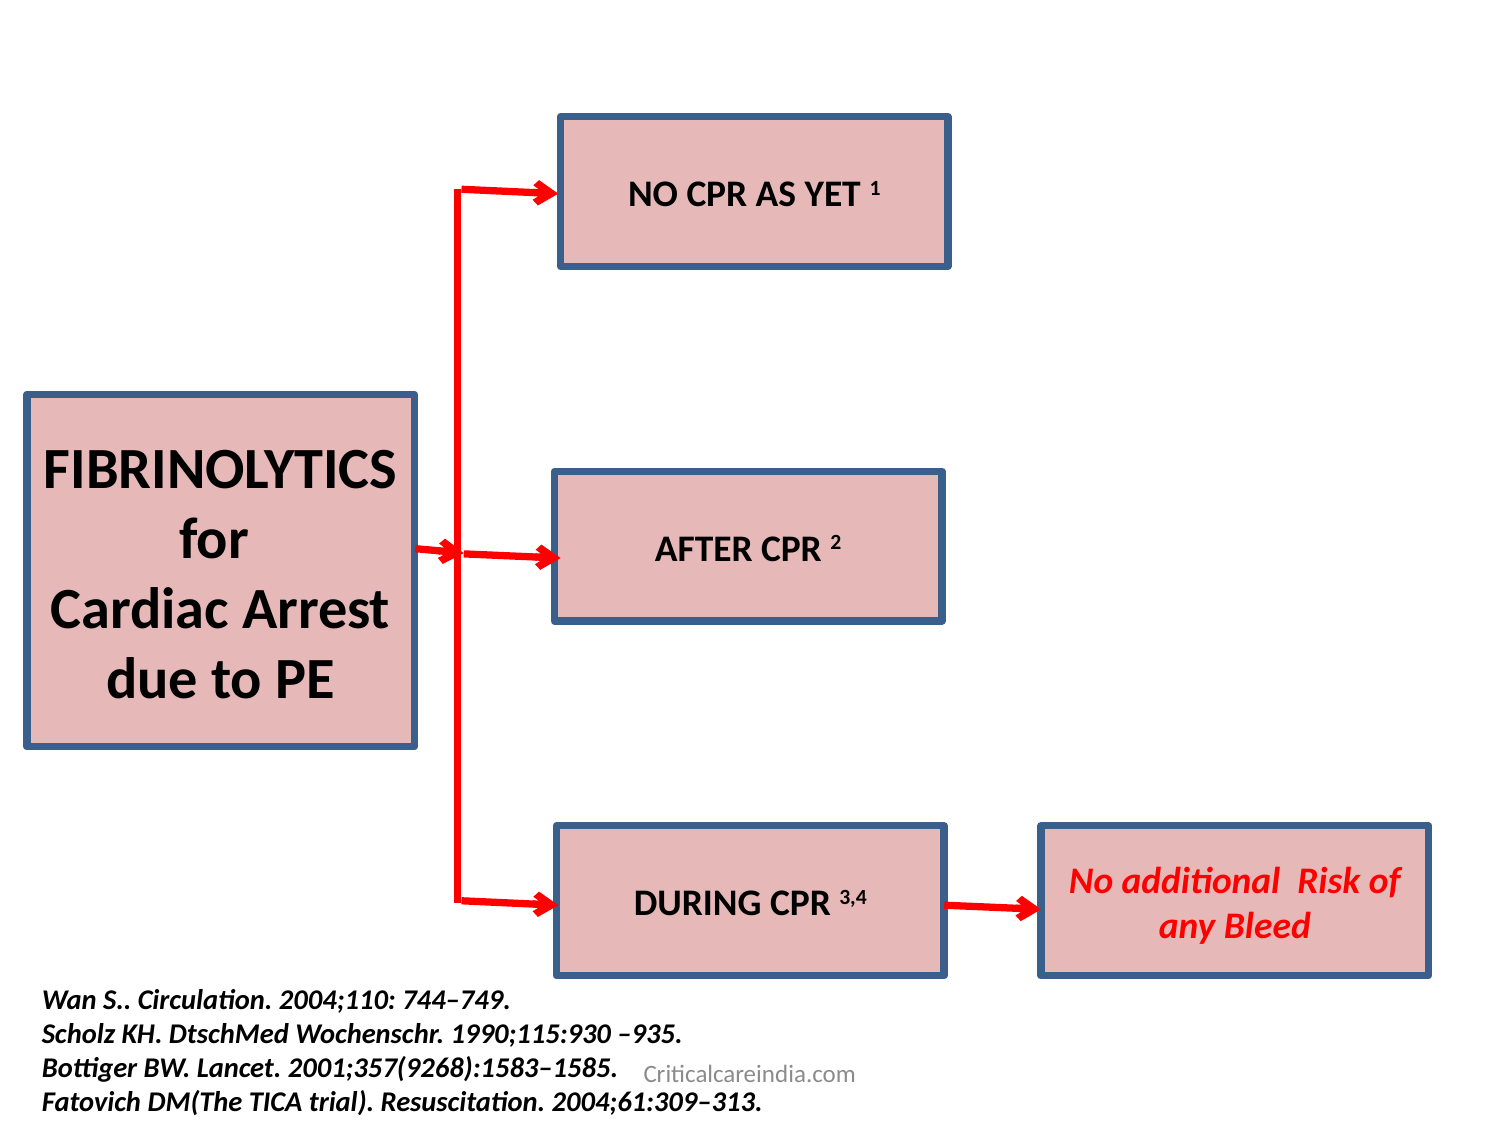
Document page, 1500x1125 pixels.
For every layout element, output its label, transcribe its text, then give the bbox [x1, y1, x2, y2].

text_box AFTER CPR 2 [552, 469, 944, 623]
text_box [468, 553, 561, 559]
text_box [415, 548, 464, 554]
text_box NO CPR AS YET 1 [558, 114, 950, 269]
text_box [943, 904, 1042, 910]
text_box No additional Risk of any Bleed [1039, 824, 1431, 978]
text_box DURING CPR 3,4 [554, 824, 946, 978]
text_box FIBRINOLYTICS for Cardiac Arrest due to PE [25, 392, 416, 749]
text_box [461, 900, 559, 906]
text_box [461, 189, 559, 194]
footer Criticalcareindia.com [512, 1042, 988, 1103]
title Wan S.. Circulation. 2004;110: 744–749. Scholz KH. DtschMed Wochenschr. 1990;115:930 –935. Bottiger BW. Lancet. 2001;357(9268):1583–1585. Fatovich DM(The TICA trial). Resuscitation. 2004;61:309–313. [26, 972, 1377, 1125]
